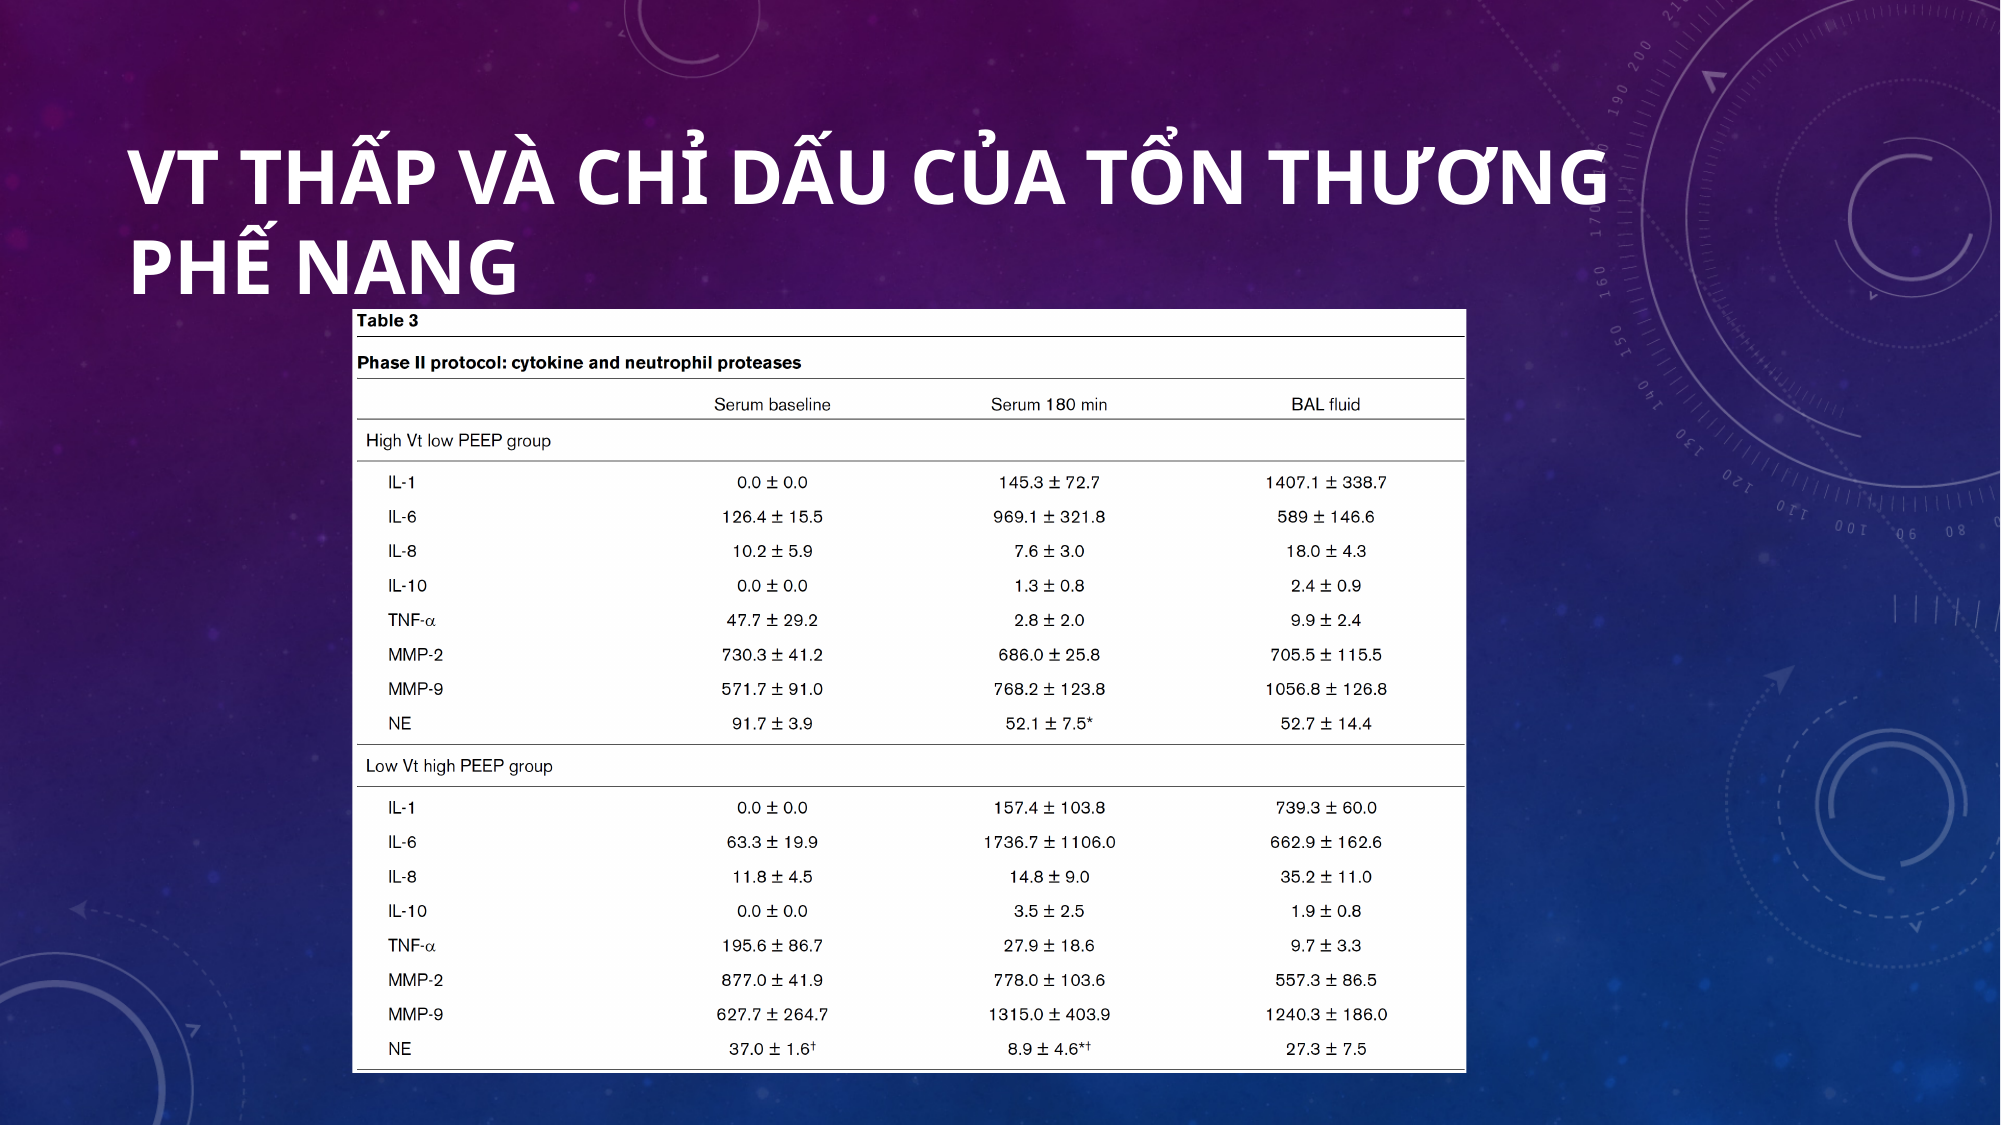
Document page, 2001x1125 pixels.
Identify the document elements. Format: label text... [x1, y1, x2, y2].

title Vt thấp và chỉ dấu của tổn thương phế nang [112, 99, 1775, 339]
picture [352, 309, 1467, 1074]
